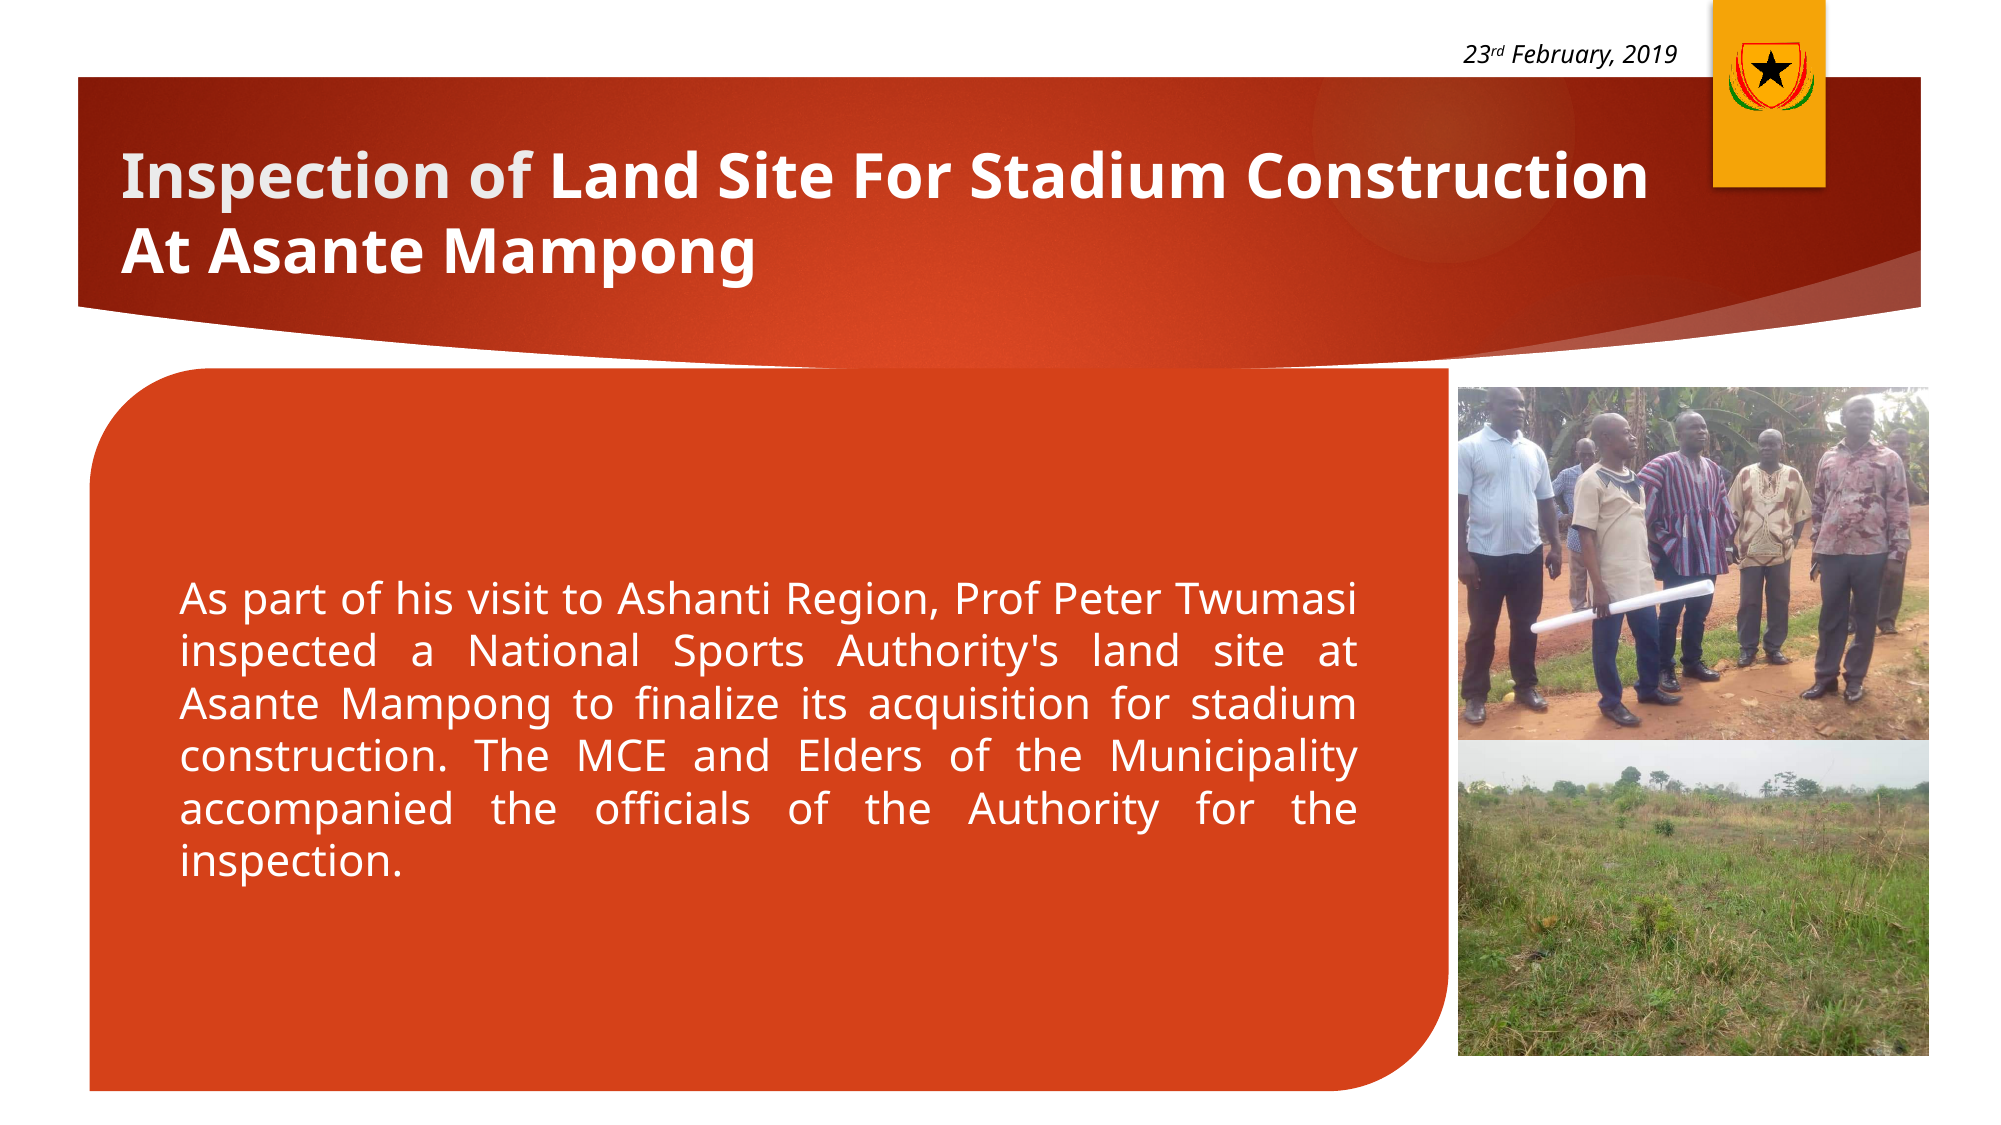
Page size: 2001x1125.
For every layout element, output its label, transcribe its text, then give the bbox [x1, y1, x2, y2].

text_box 23rd February, 2019 [1448, 31, 1730, 77]
title Inspection of Land Site For Stadium Construction At Asante Mampong [106, 151, 1744, 272]
picture [1727, 33, 1816, 123]
text_box [88, 366, 1451, 1093]
text_box As part of his visit to Ashanti Region, Prof Peter Twumasi inspected a National Sports Authority's land site at Asante Mampong to ﬁnalize its acquisition for stadium construction. The MCE and Elders of the Municipality accompanied the oﬃcials of the Authority for the inspection. [164, 563, 1374, 893]
picture [1458, 386, 1929, 1057]
